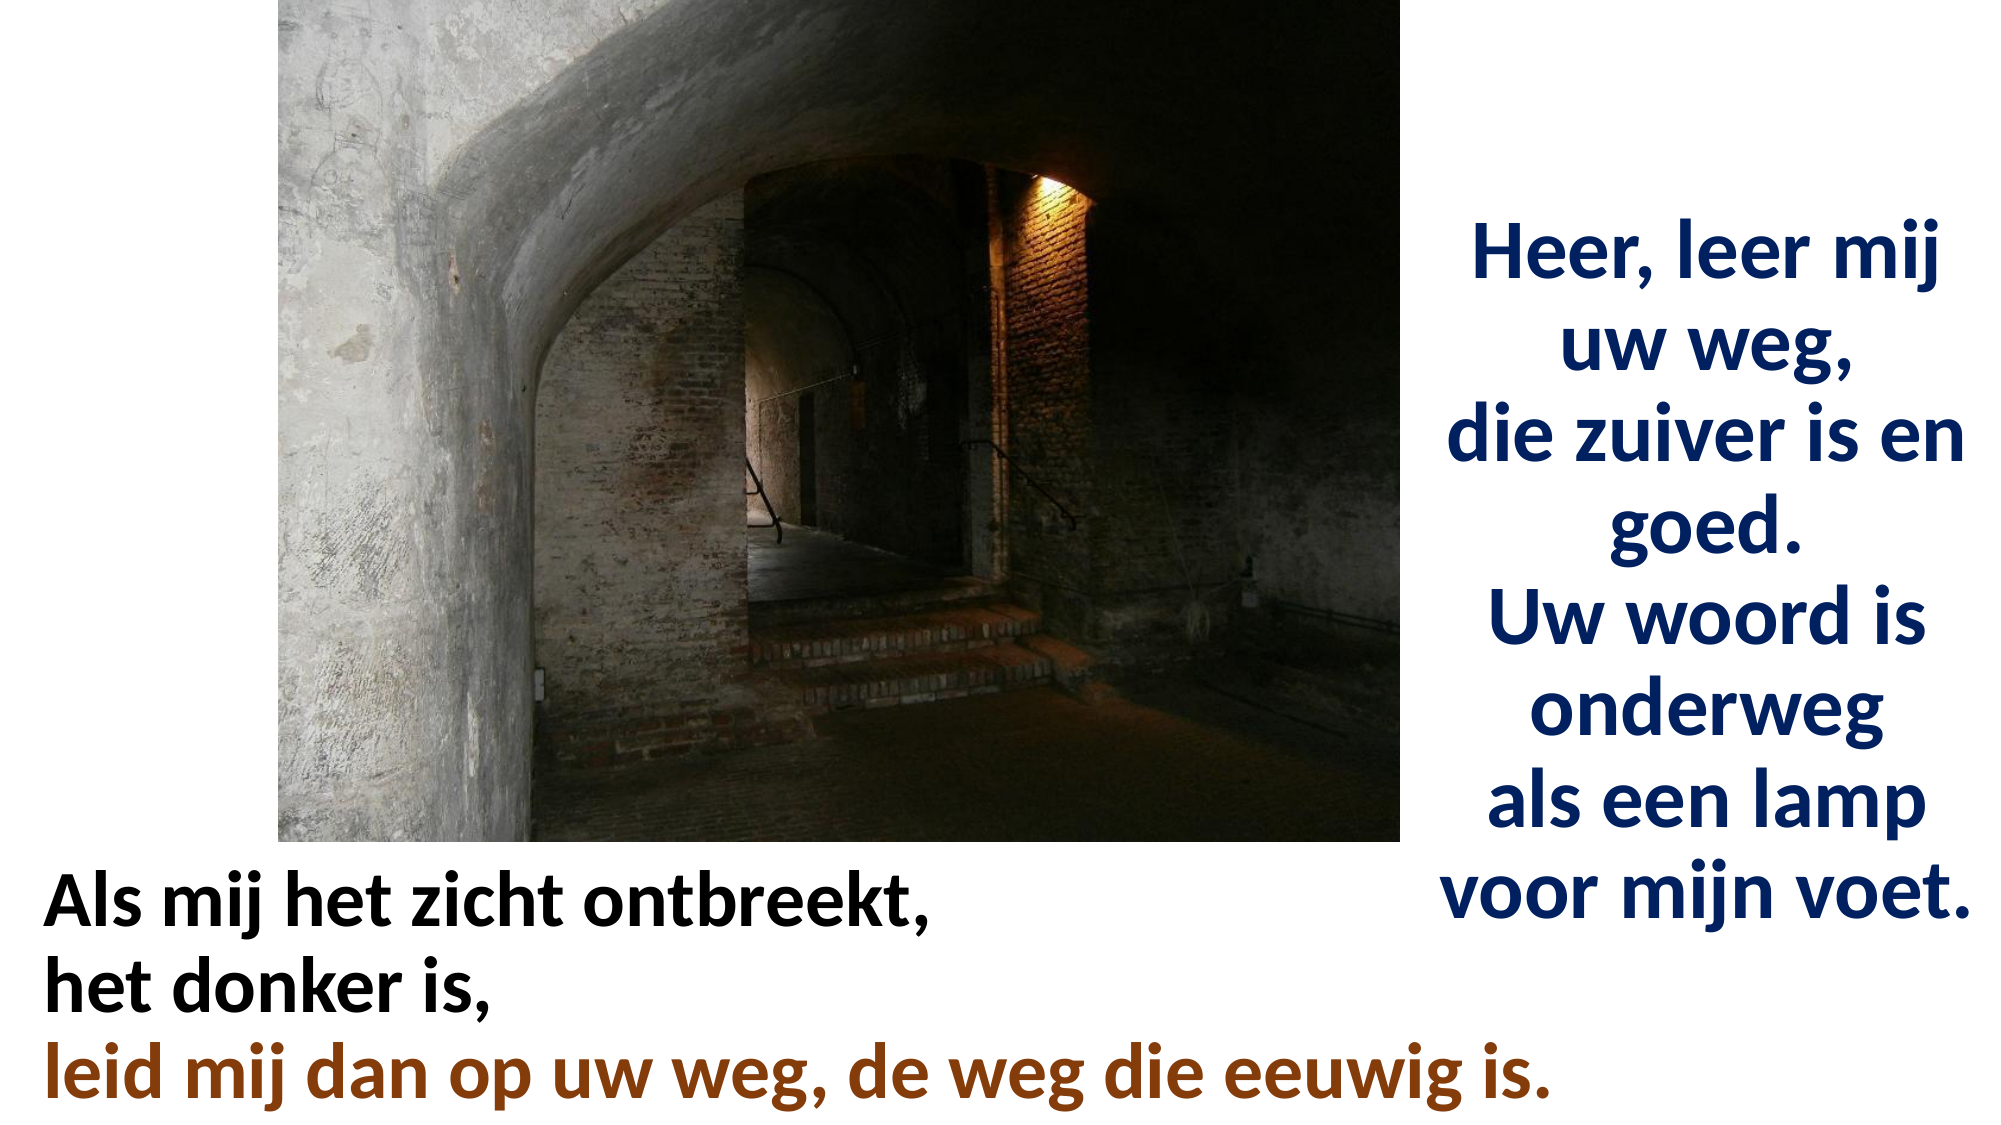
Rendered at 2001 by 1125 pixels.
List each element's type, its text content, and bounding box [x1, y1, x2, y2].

title Heer, leer mij uw weg, die zuiver is en goed. Uw woord is onderweg als een lamp voor mijn voet. [1414, 0, 2000, 1069]
picture [278, 0, 1400, 842]
subtitle Als mij het zicht ontbreekt, het donker is, leid mij dan op uw weg, de weg die eeuwig is. [28, 849, 1934, 1125]
